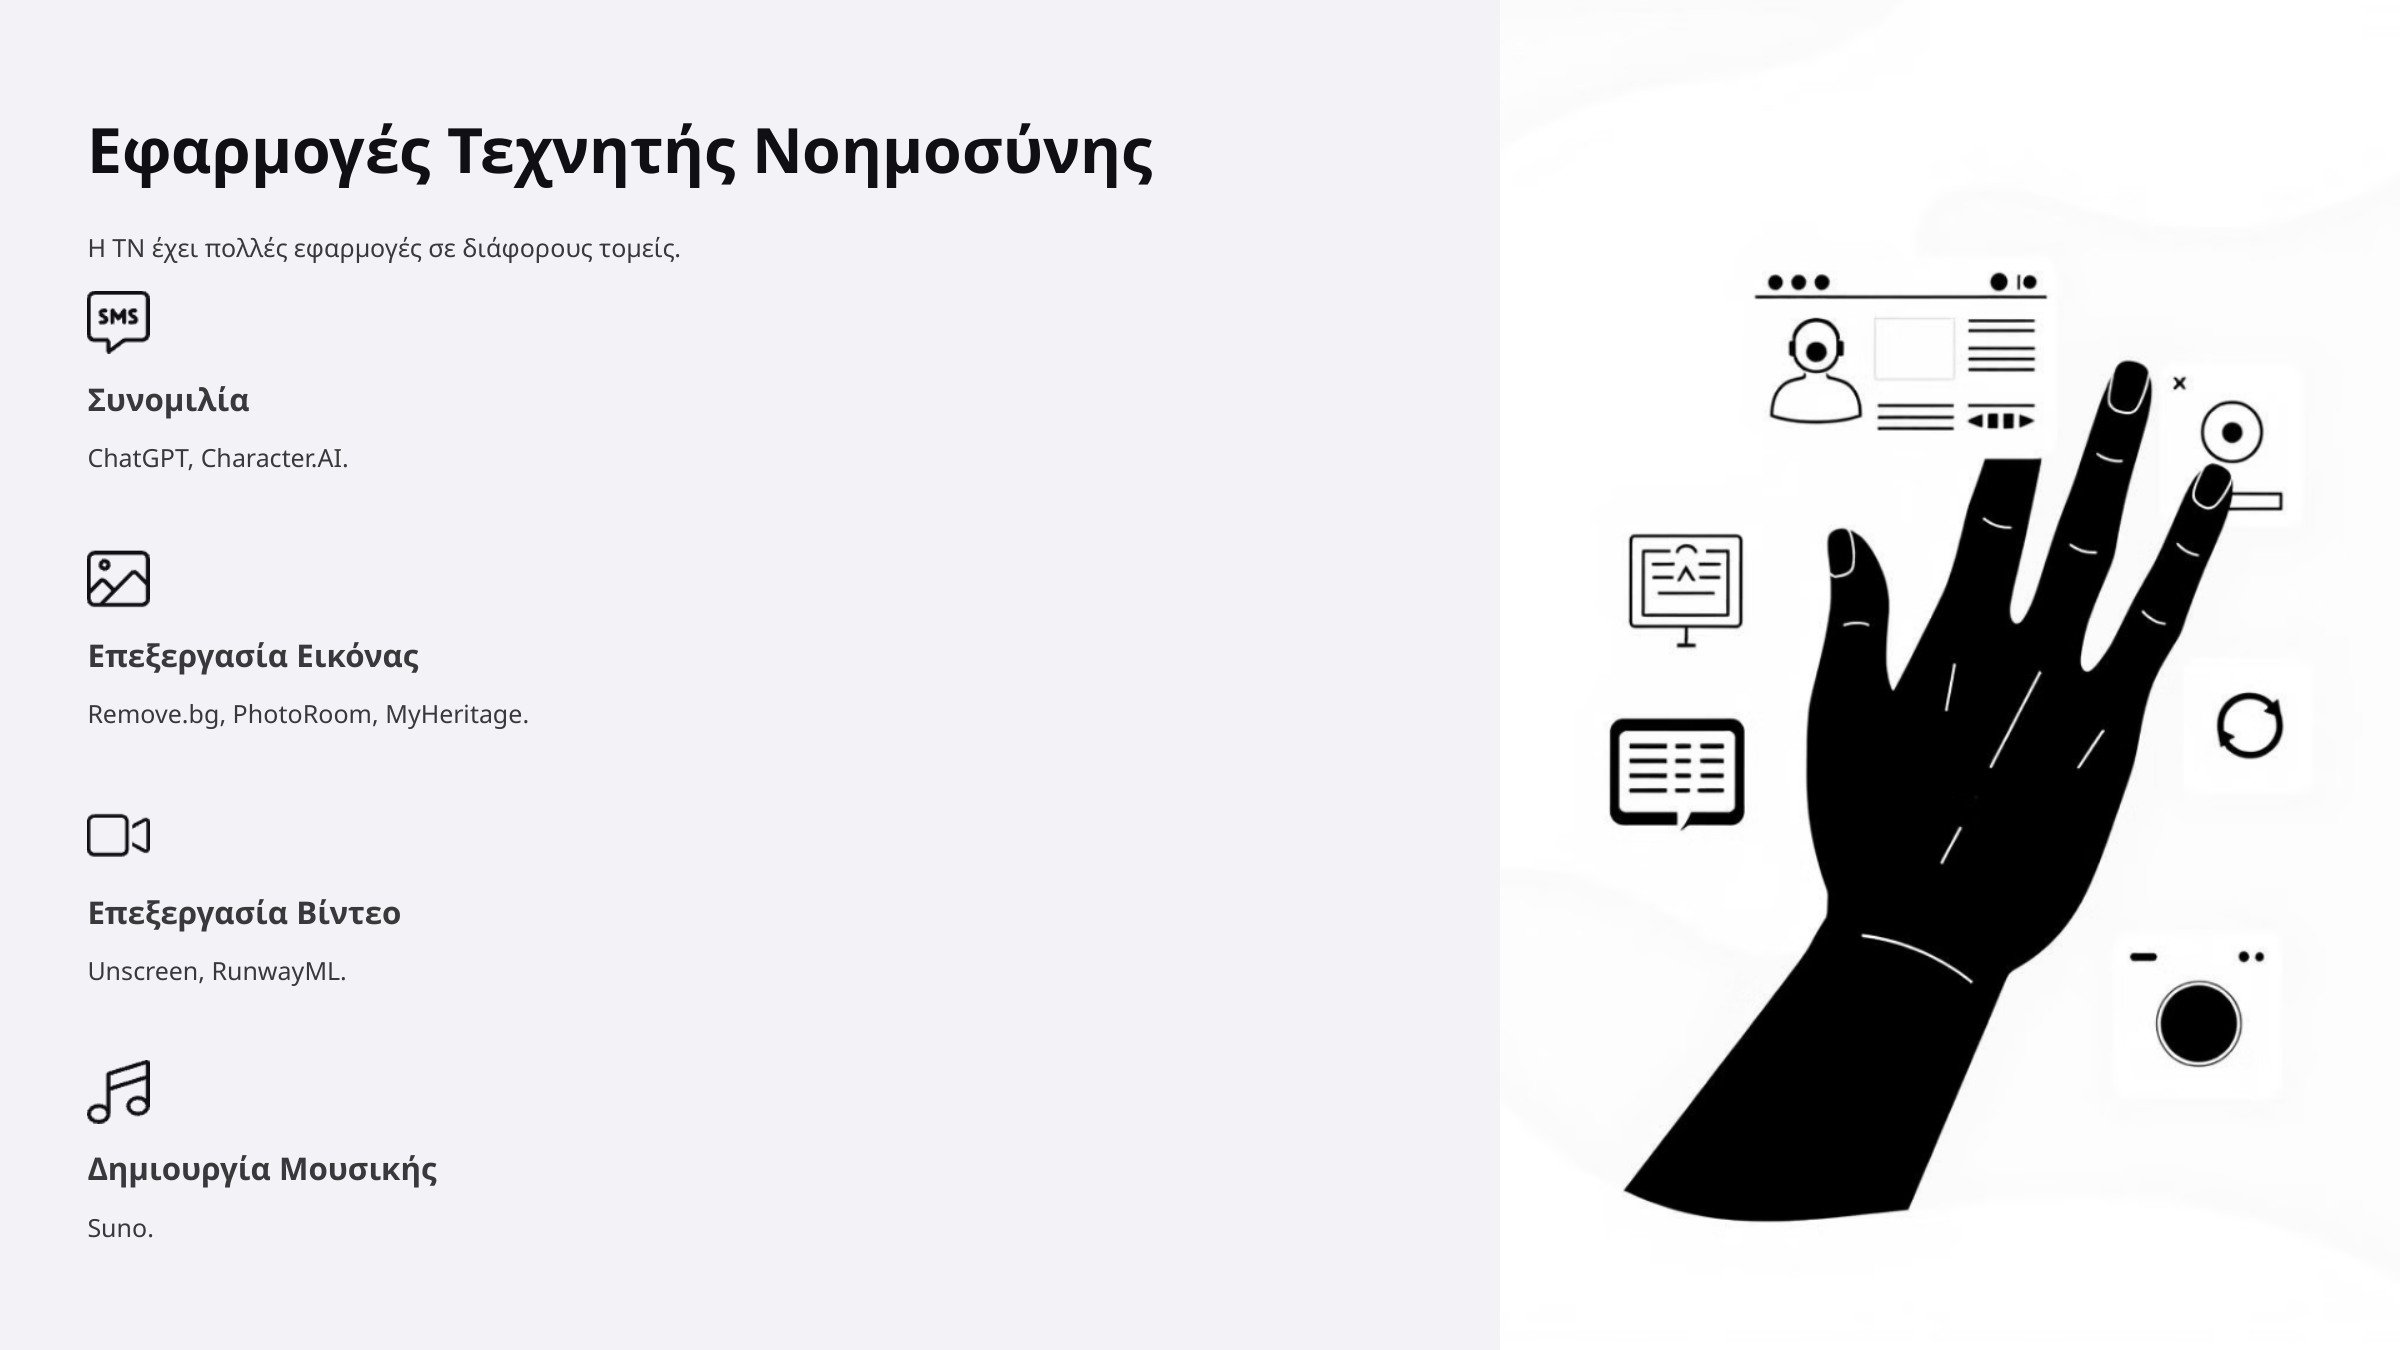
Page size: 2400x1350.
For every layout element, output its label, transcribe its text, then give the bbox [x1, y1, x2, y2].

text_box Suno. [87, 1202, 1413, 1243]
text_box Unscreen, RunwayML. [87, 945, 1413, 986]
picture [87, 1060, 150, 1124]
text_box Η ΤΝ έχει πολλές εφαρμογές σε διάφορους τομείς. [87, 223, 1413, 264]
text_box Επεξεργασία Εικόνας [87, 635, 416, 675]
picture [1499, 0, 2400, 1350]
text_box ChatGPT, Character.AI. [87, 432, 1413, 473]
picture [87, 804, 150, 867]
text_box Δημιουργία Μουσικής [87, 1148, 433, 1188]
text_box Remove.bg, PhotoRoom, MyHeritage. [87, 689, 1413, 730]
picture [87, 547, 150, 611]
picture [87, 291, 150, 354]
text_box Συνομιλία [87, 378, 400, 418]
text_box Επεξεργασία Βίντεο [87, 891, 400, 931]
text_box Εφαρμογές Τεχνητής Νοημοσύνης [87, 107, 1160, 186]
